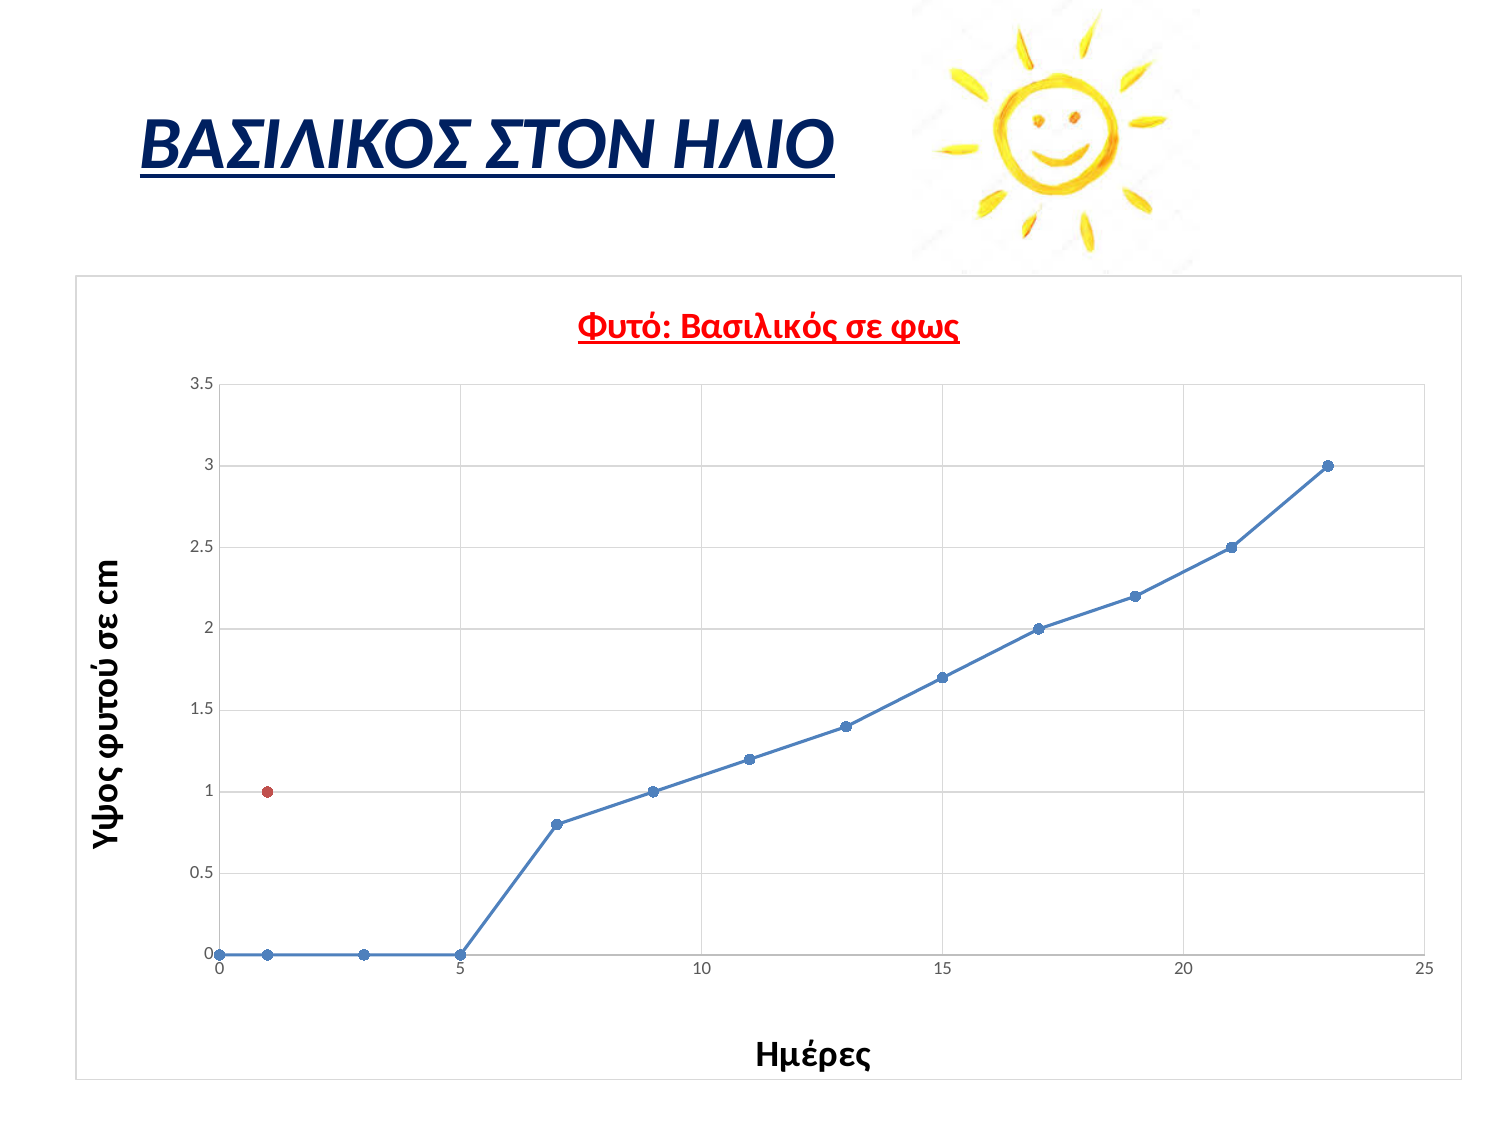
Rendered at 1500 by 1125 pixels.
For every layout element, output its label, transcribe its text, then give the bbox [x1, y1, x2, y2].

picture [912, 0, 1201, 274]
title ΒΑΣΙΛΙΚΟΣ ΣΤΟΝ ΗΛΙΟ [75, 45, 900, 233]
chart [74, 274, 1463, 1088]
